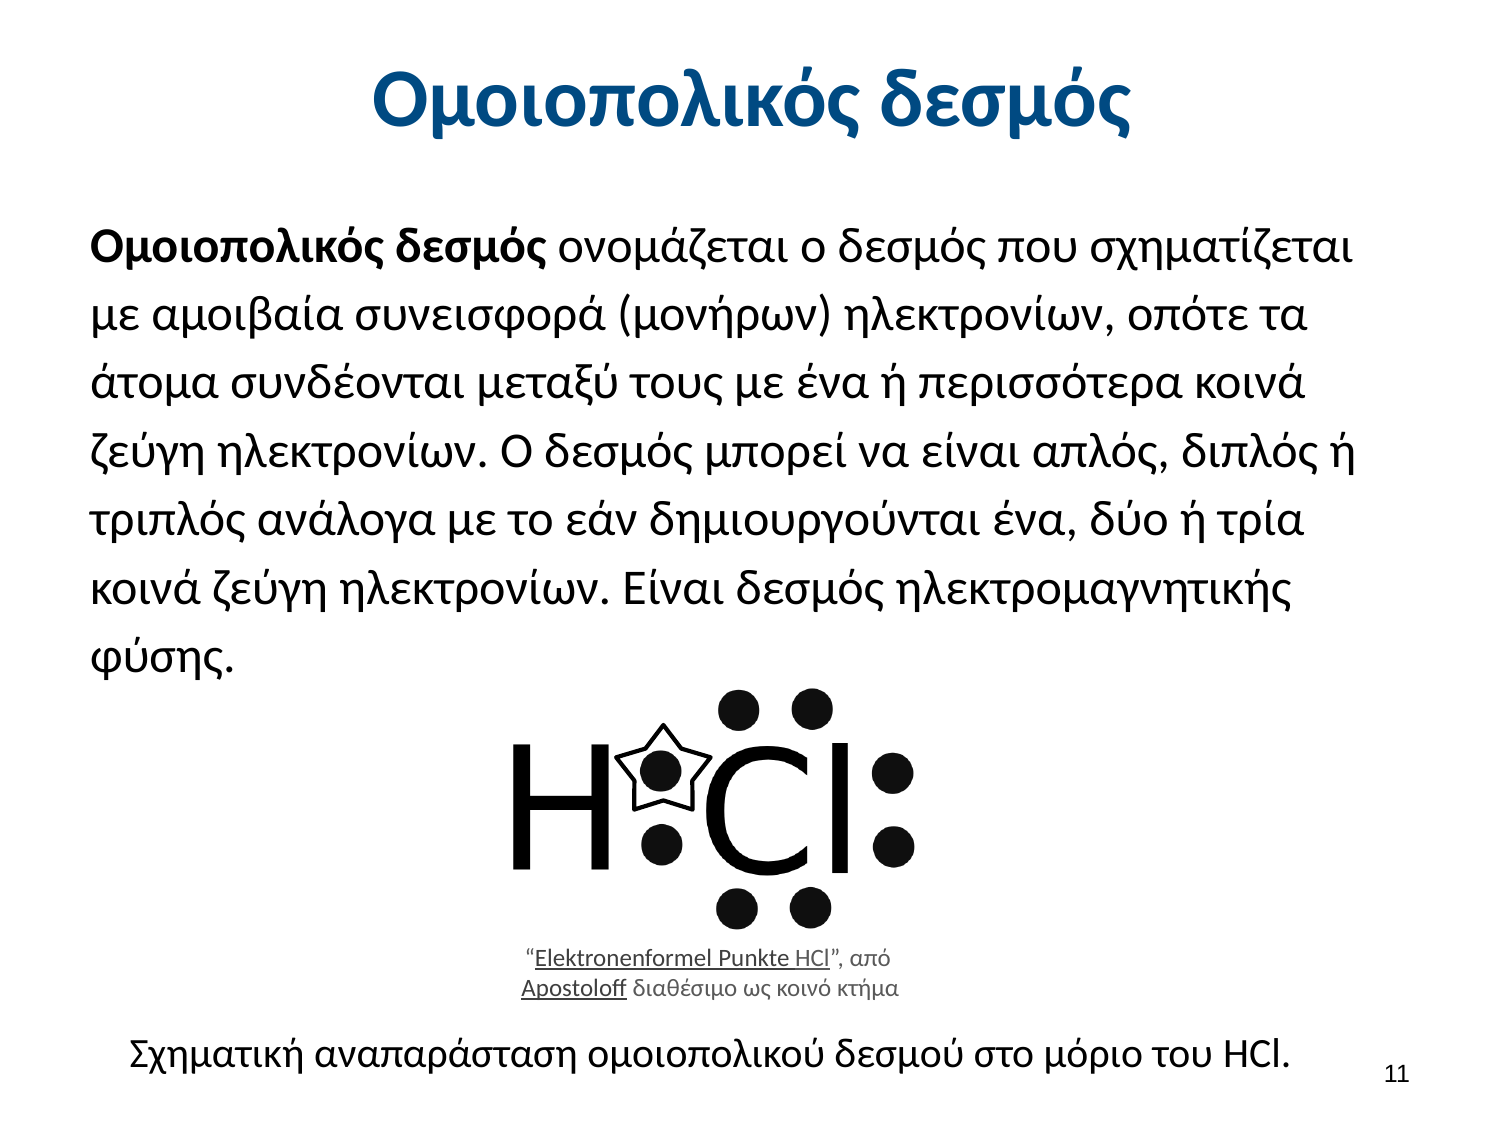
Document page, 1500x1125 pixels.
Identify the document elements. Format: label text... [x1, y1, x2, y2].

list Ομοιοπολικός δεσμός ονομάζεται ο δεσμός που σχηματίζεται με αμοιβαία συνεισφορά (μονήρων) ηλεκτρονίων, οπότε τα άτομα συνδέονται μεταξύ τους με ένα ή περισσότερα κοινά ζεύγη ηλεκτρονίων. Ο δεσμός μπορεί να είναι απλός, διπλός ή τριπλός ανάλογα με το εάν δημιουργούνται ένα, δύο ή τρία κοινά ζεύγη ηλεκτρονίων. Είναι δεσμός ηλεκτρομαγνητικής φύσης. [75, 196, 1425, 728]
title Ομοιοπολικός δεσμός [76, 19, 1427, 169]
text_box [475, 680, 946, 938]
text_box “Elektronenformel Punkte HCl”, από Apostoloff διαθέσιμο ως κοινό κτήμα [468, 934, 953, 1009]
text_box Σχηματική αναπαράσταση ομοιοπολικού δεσμού στο μόριο του HCl. [114, 1017, 1307, 1083]
slide_number 10 [1074, 1042, 1425, 1103]
